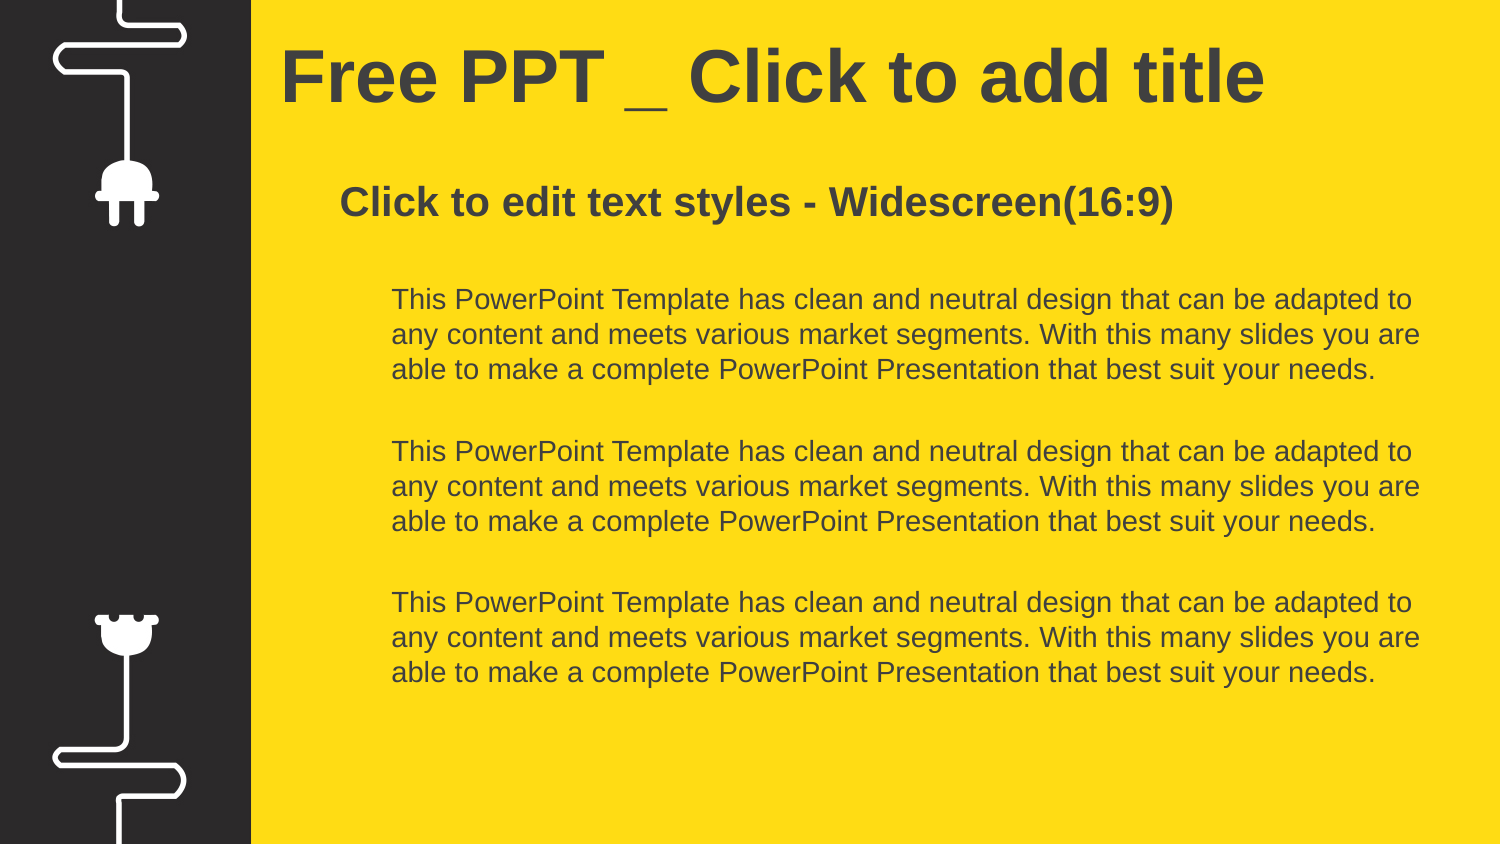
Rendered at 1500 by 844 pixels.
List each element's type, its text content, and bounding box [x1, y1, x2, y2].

picture [0, 0, 1500, 844]
list This PowerPoint Template has clean and neutral design that can be adapted to any content and meets various market segments. With this many slides you are able to make a complete PowerPoint Presentation that best suit your needs. This PowerPoint Template has clean and neutral design that can be adapted to any content and meets various market segments. With this many slides you are able to make a complete PowerPoint Presentation that best suit your needs. This PowerPoint Template has clean and neutral design that can be adapted to any content and meets various market segments. With this many slides you are able to make a complete PowerPoint Presentation that best suit your needs. [326, 273, 1461, 765]
title Free PPT _ Click to add title [265, 0, 1500, 146]
list Click to edit text styles - Widescreen(16:9) [324, 161, 1459, 238]
